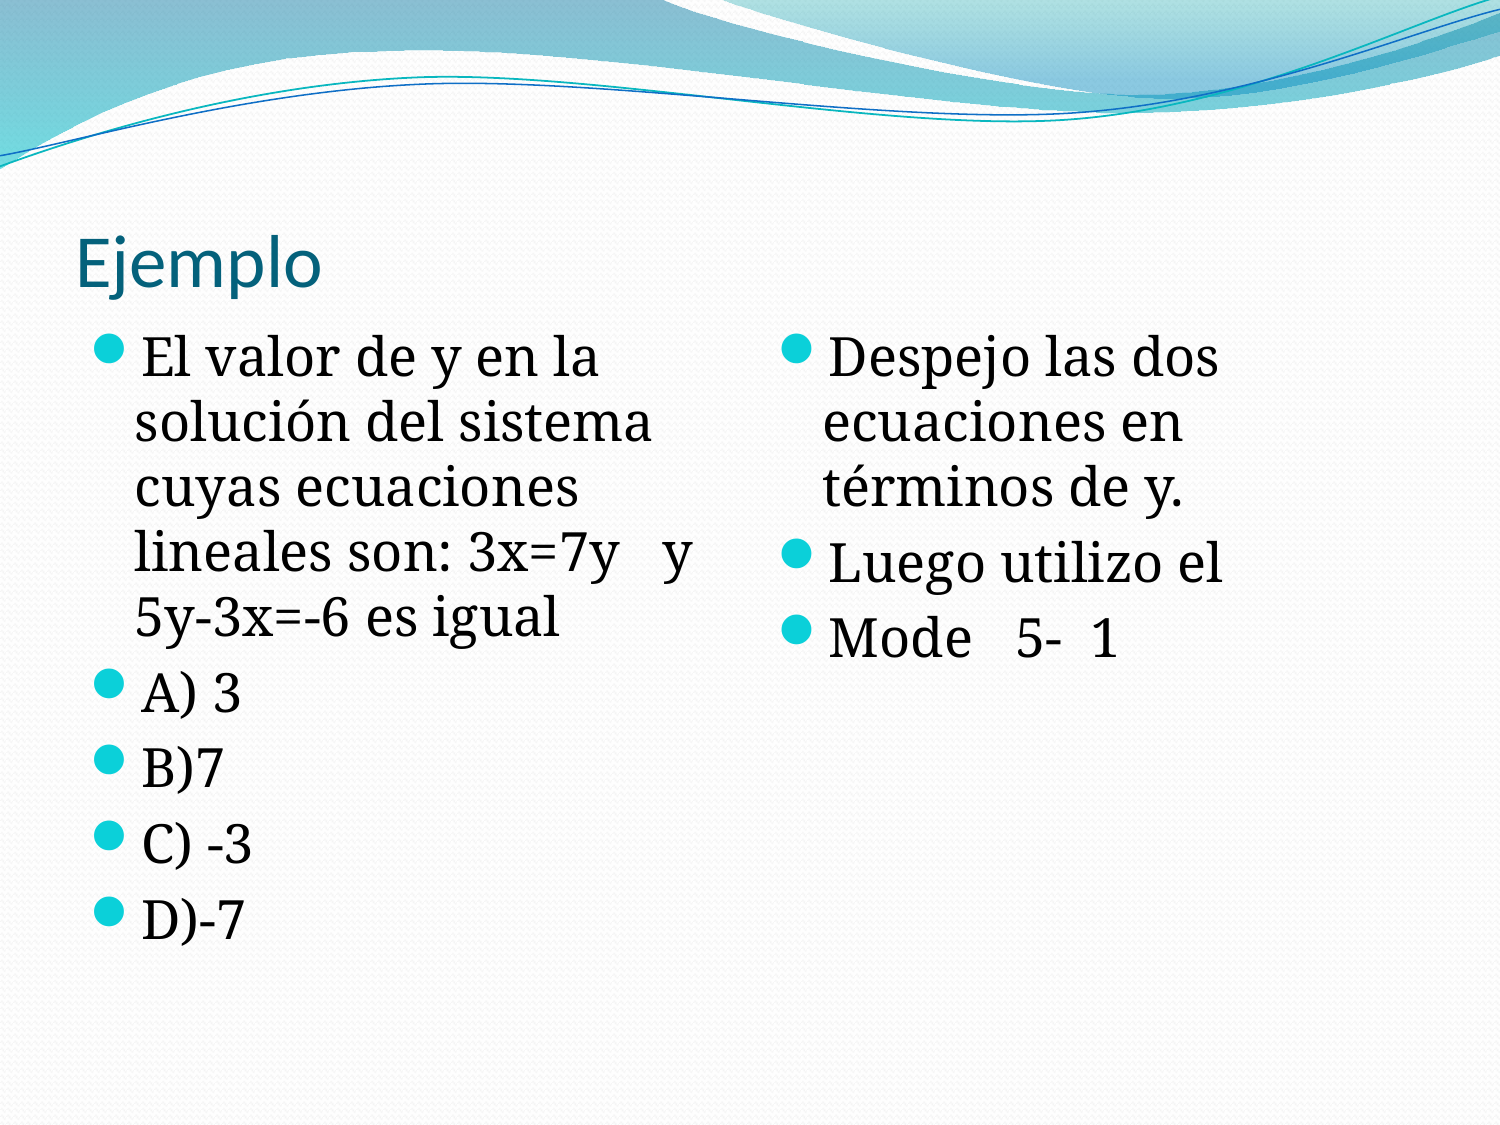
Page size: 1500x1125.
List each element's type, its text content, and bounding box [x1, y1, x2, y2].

list Despejo las dos ecuaciones en términos de y. Luego utilizo el Mode 5- 1 [762, 314, 1425, 1043]
title Ejemplo [75, 115, 1425, 303]
list El valor de y en la solución del sistema cuyas ecuaciones lineales son: 3x=7y y 5y-3x=-6 es igual A) 3 B)7 C) -3 D)-7 [75, 314, 738, 1043]
